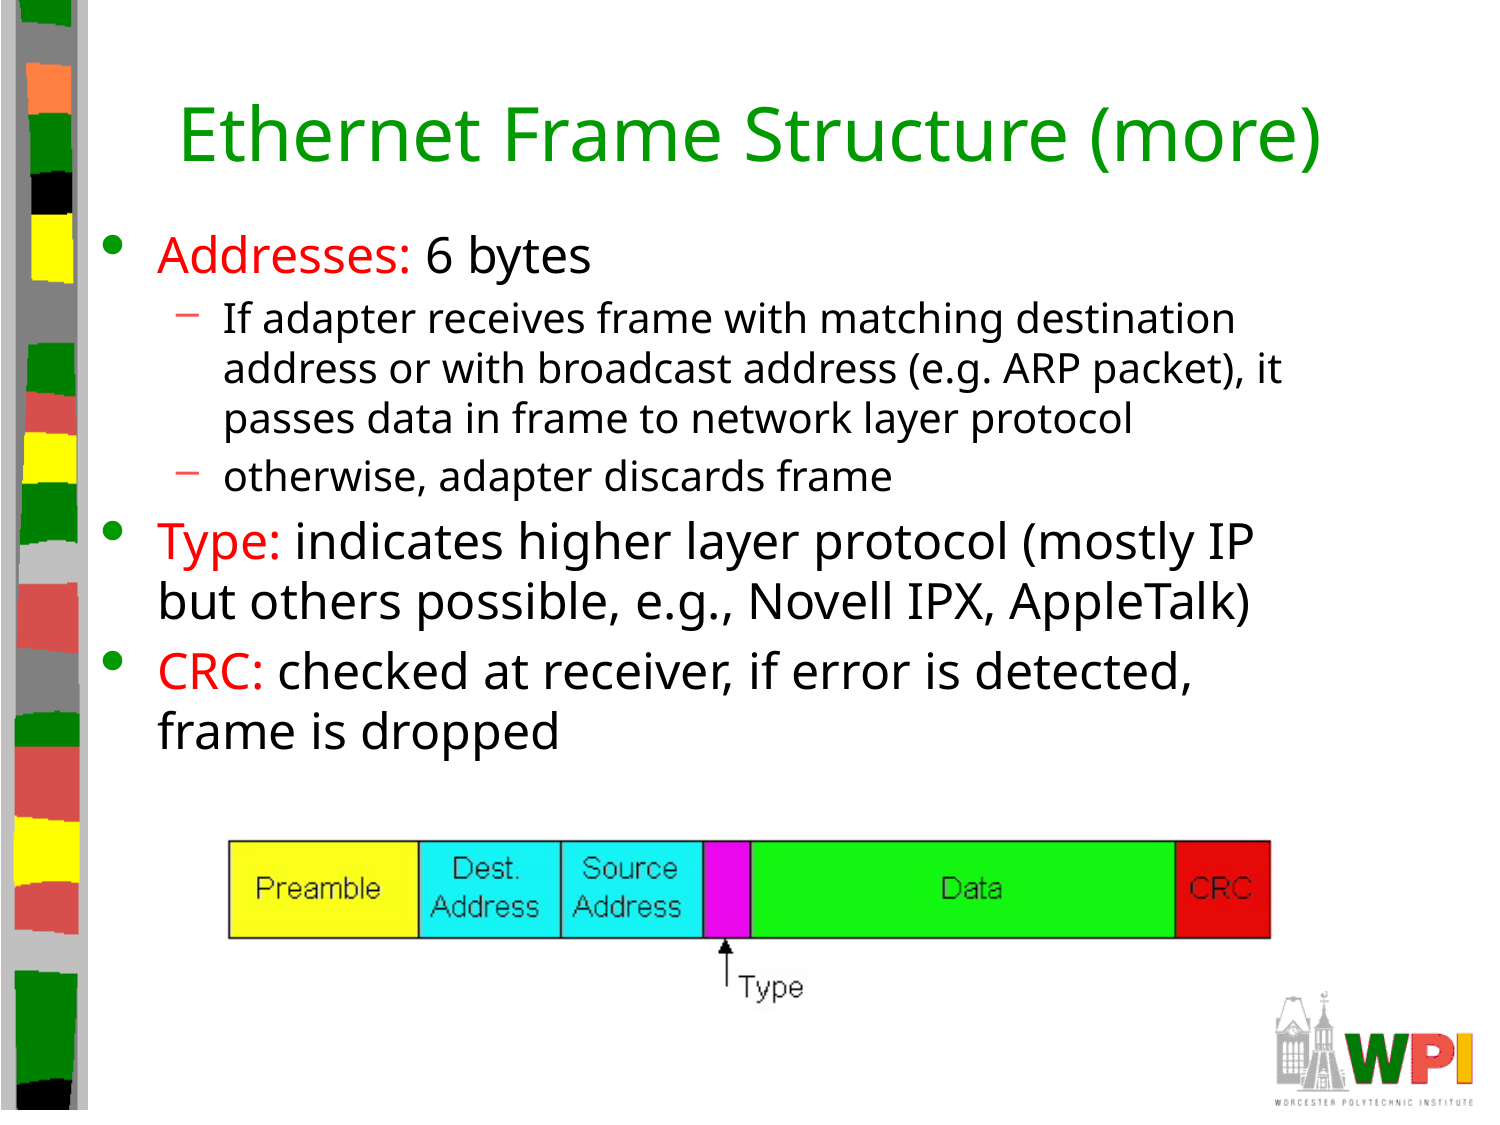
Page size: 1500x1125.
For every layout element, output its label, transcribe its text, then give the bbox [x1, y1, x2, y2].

picture [0, 0, 88, 1110]
title Ethernet Frame Structure (more) [87, 37, 1413, 226]
list Addresses: 6 bytes If adapter receives frame with matching destination address or with broadcast address (e.g. ARP packet), it passes data in frame to network layer protocol otherwise, adapter discards frame Type: indicates higher layer protocol (mostly IP but others possible, e.g., Novell IPX, AppleTalk) CRC: checked at receiver, if error is detected, frame is dropped [85, 215, 1362, 979]
picture [224, 837, 1475, 1107]
